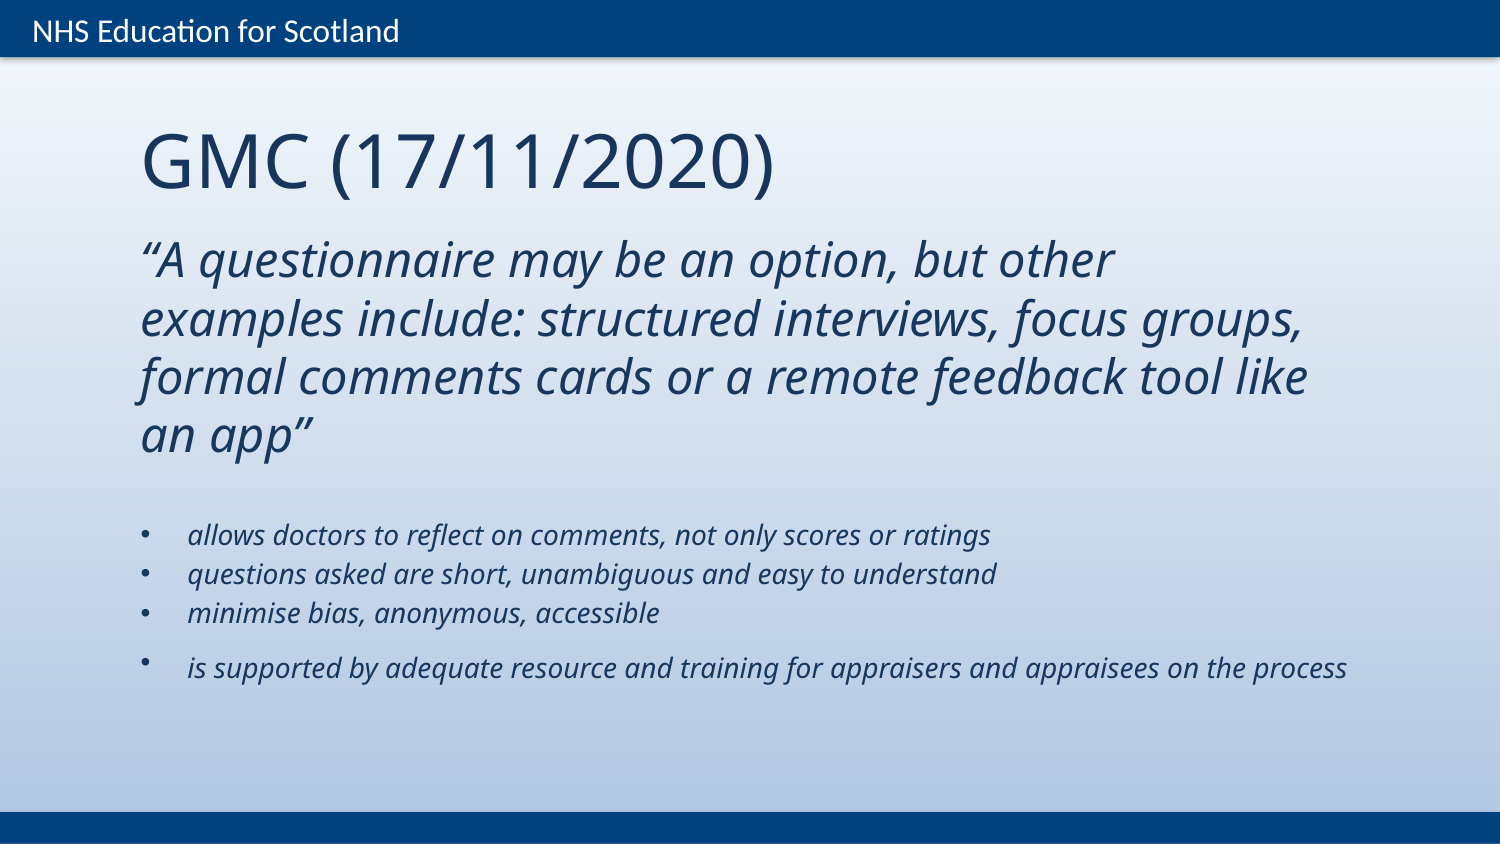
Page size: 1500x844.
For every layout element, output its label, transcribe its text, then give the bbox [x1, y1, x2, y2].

title GMC (17/11/2020) ​ [125, 116, 1476, 202]
list “A questionnaire may be an option, but other examples include: structured interviews, focus groups, formal comments cards or a remote feedback tool like an app”​ ​ allows doctors to reflect on comments, not only scores or ratings ​ questions asked are short, unambiguous and easy to understand​ minimise bias, anonymous, accessible​ is supported by adequate resource and training for appraisers and appraisees on the process ​ ​ [125, 221, 1387, 774]
